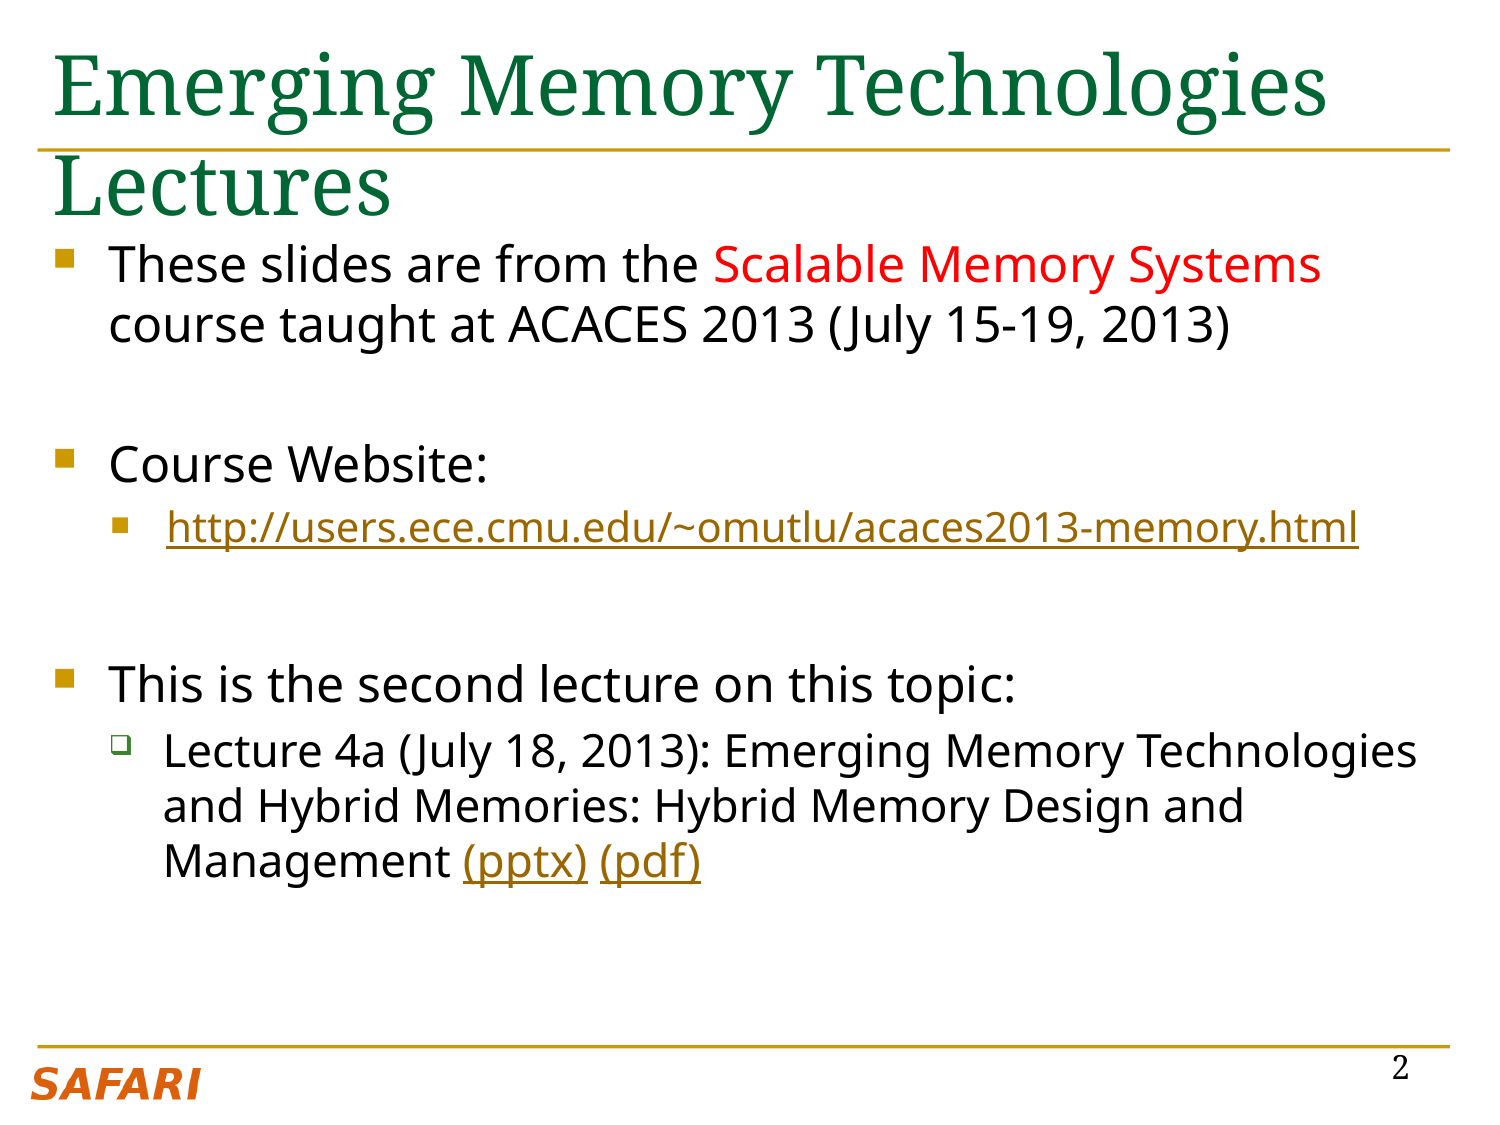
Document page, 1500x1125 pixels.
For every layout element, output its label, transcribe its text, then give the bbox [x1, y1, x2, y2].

slide_number 2 [1074, 1023, 1426, 1100]
title Emerging Memory Technologies Lectures [37, 24, 1451, 201]
list These slides are from the Scalable Memory Systems course taught at ACACES 2013 (July 15-19, 2013) Course Website: http://users.ece.cmu.edu/~omutlu/acaces2013-memory.html This is the second lecture on this topic: Lecture 4a (July 18, 2013): Emerging Memory Technologies and Hybrid Memories: Hybrid Memory Design and Management (pptx) (pdf) [37, 224, 1451, 1026]
picture [29, 1058, 207, 1110]
